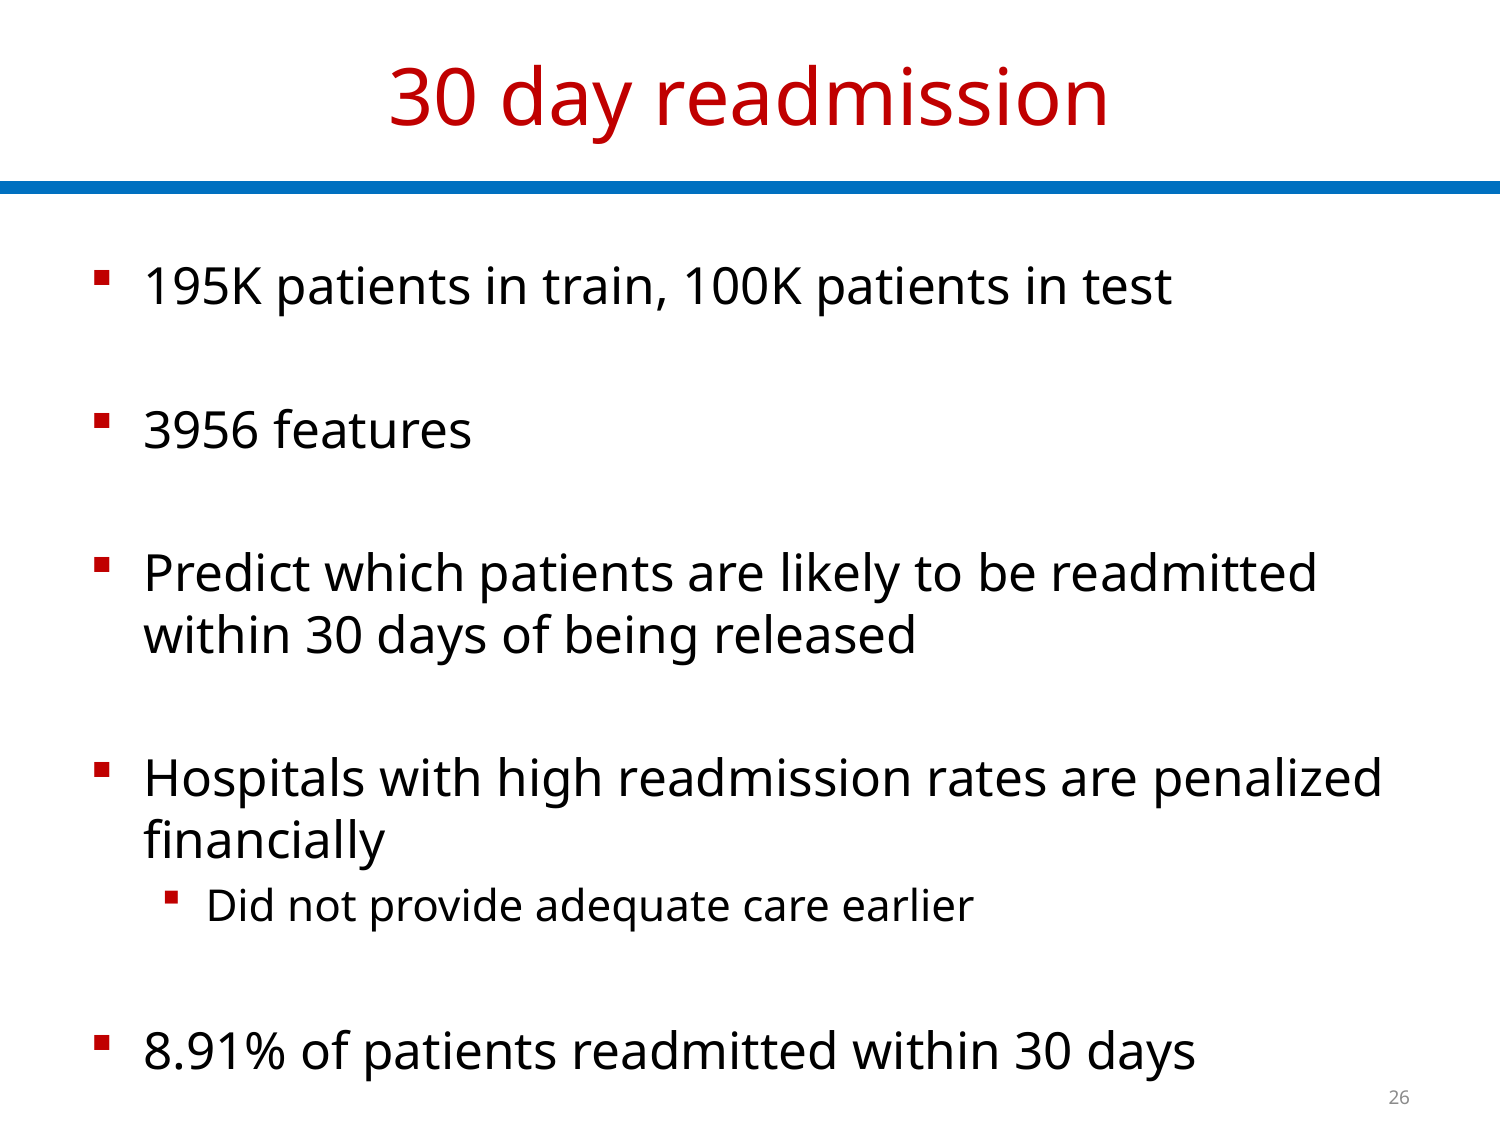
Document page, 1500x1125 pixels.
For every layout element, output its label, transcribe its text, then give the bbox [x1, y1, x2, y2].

title 30 day readmission [0, 0, 1500, 188]
slide_number 26 [1074, 1085, 1425, 1112]
list 195K patients in train, 100K patients in test 3956 features Predict which patients are likely to be readmitted within 30 days of being released Hospitals with high readmission rates are penalized financially Did not provide adequate care earlier 8.91% of patients readmitted within 30 days [75, 245, 1425, 1096]
